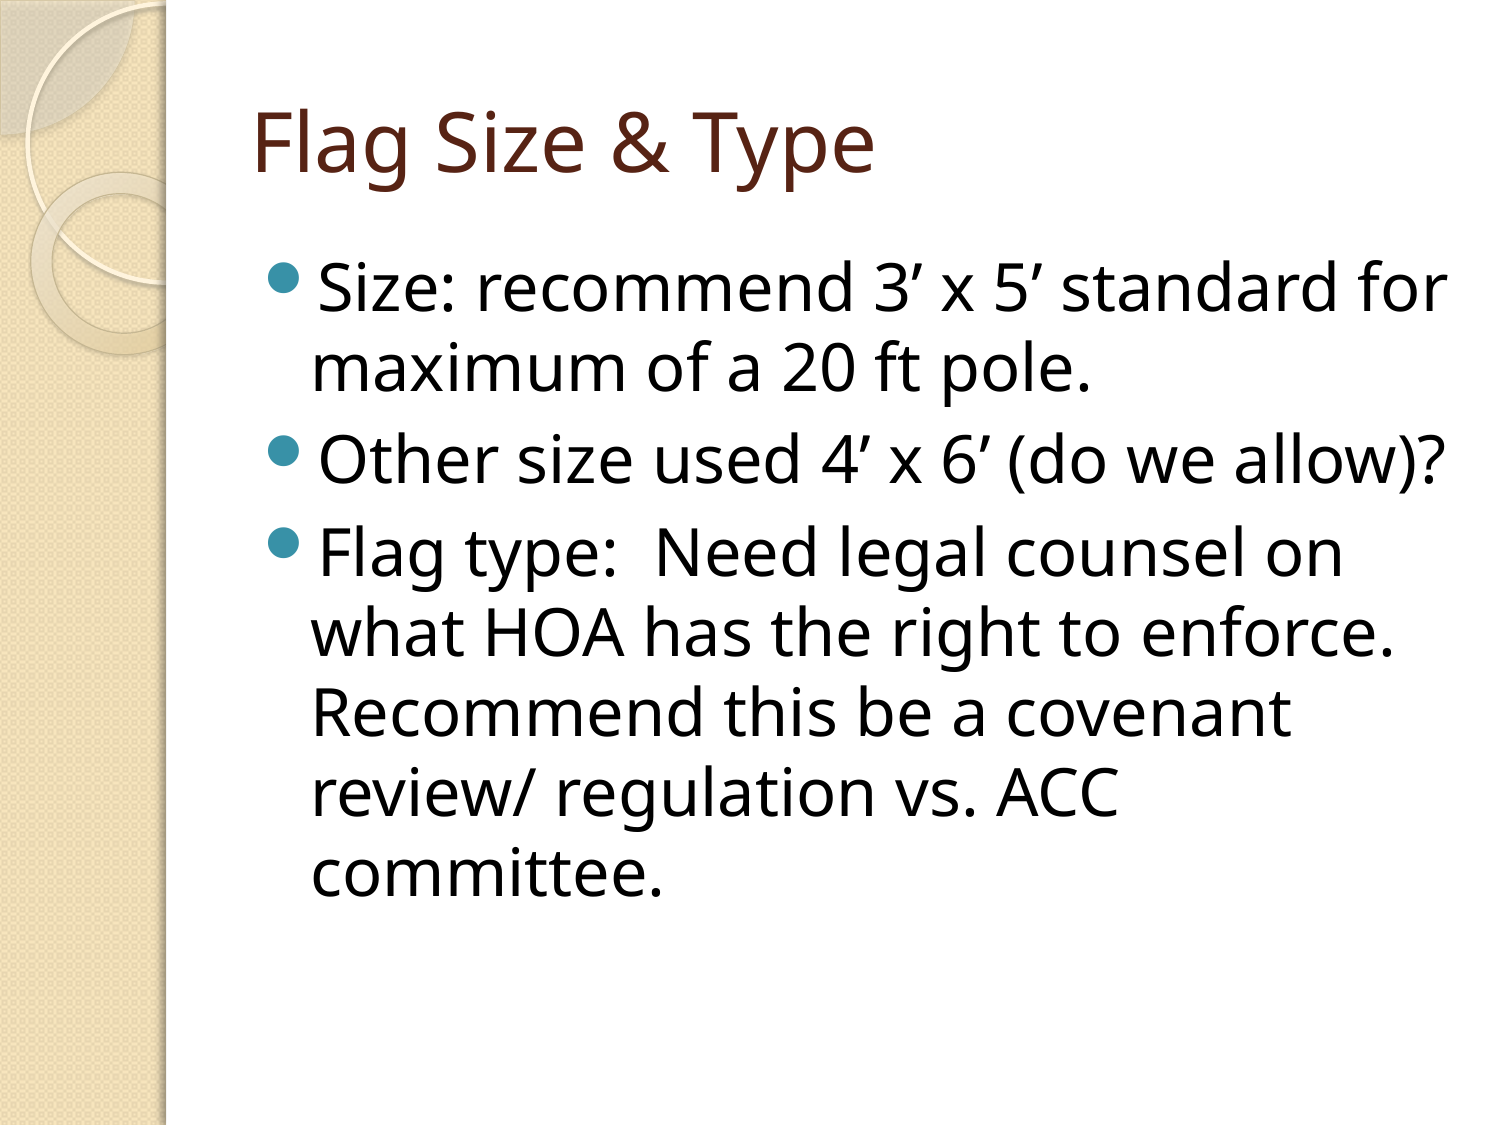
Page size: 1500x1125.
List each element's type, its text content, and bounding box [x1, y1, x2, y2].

list Size: recommend 3’ x 5’ standard for maximum of a 20 ft pole. Other size used 4’ x 6’ (do we allow)? Flag type: Need legal counsel on what HOA has the right to enforce. Recommend this be a covenant review/ regulation vs. ACC committee. [235, 237, 1466, 1025]
title Flag Size & Type [235, 45, 1466, 233]
